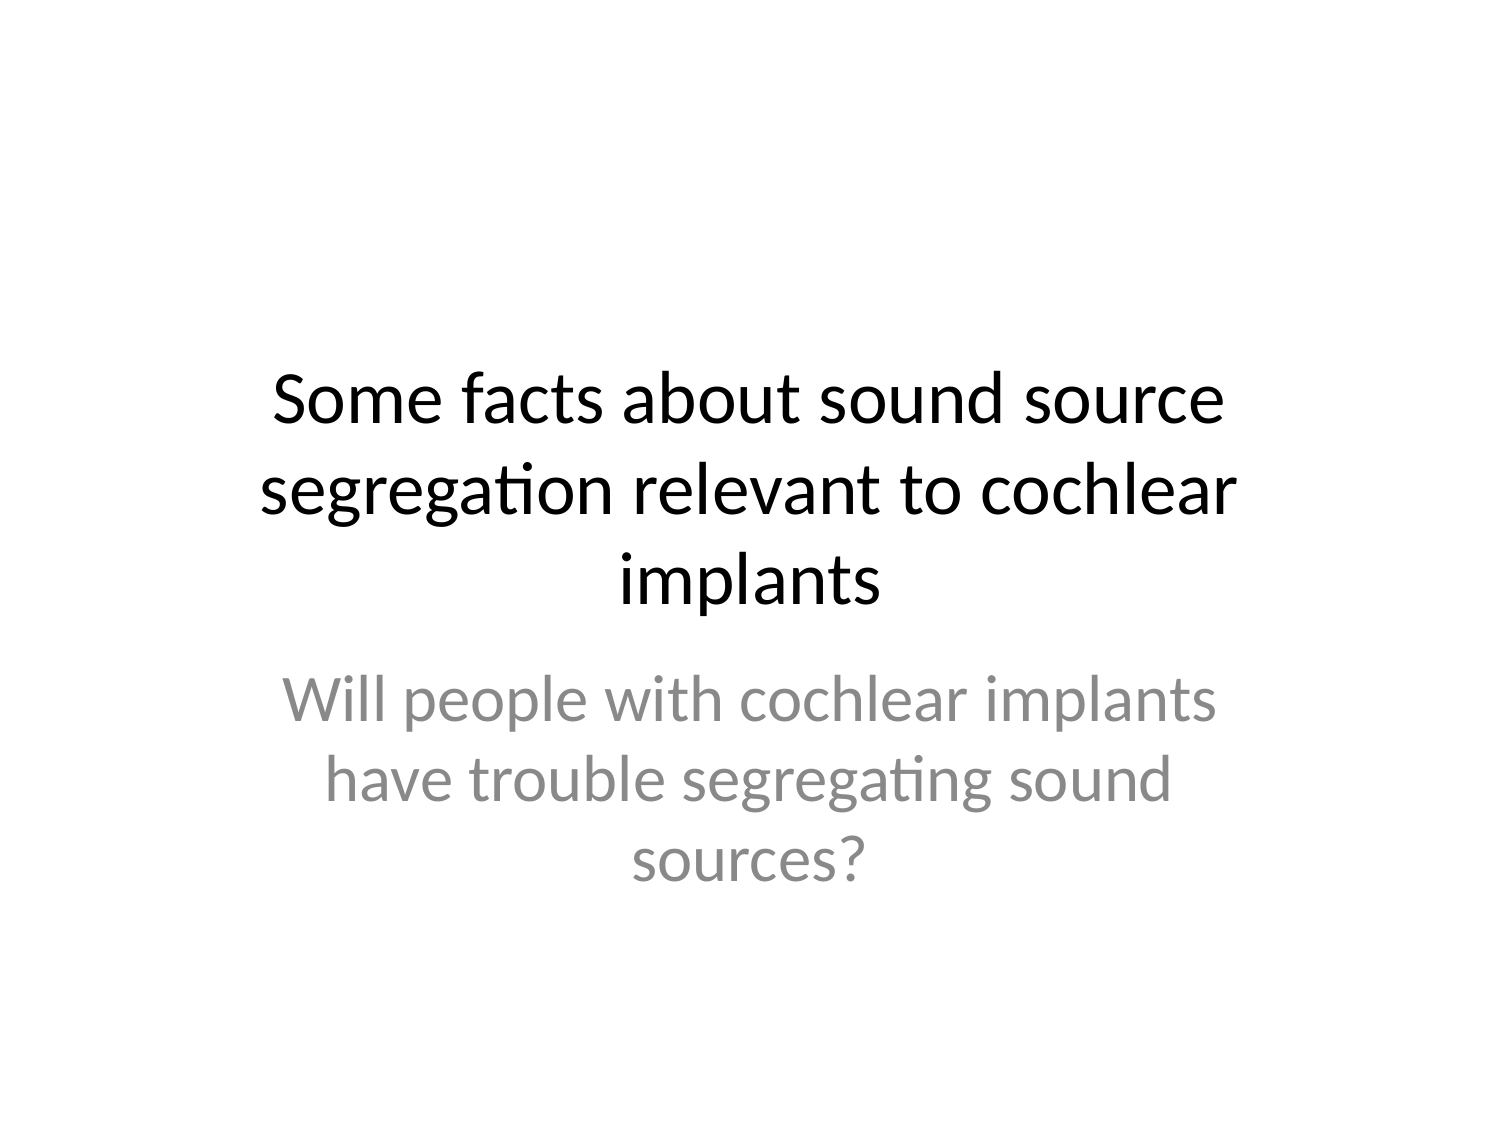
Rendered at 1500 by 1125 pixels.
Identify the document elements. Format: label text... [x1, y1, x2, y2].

subtitle Will people with cochlear implants have trouble segregating sound sources? [224, 646, 1276, 935]
title Some facts about sound source segregation relevant to cochlear implants [112, 339, 1388, 629]
